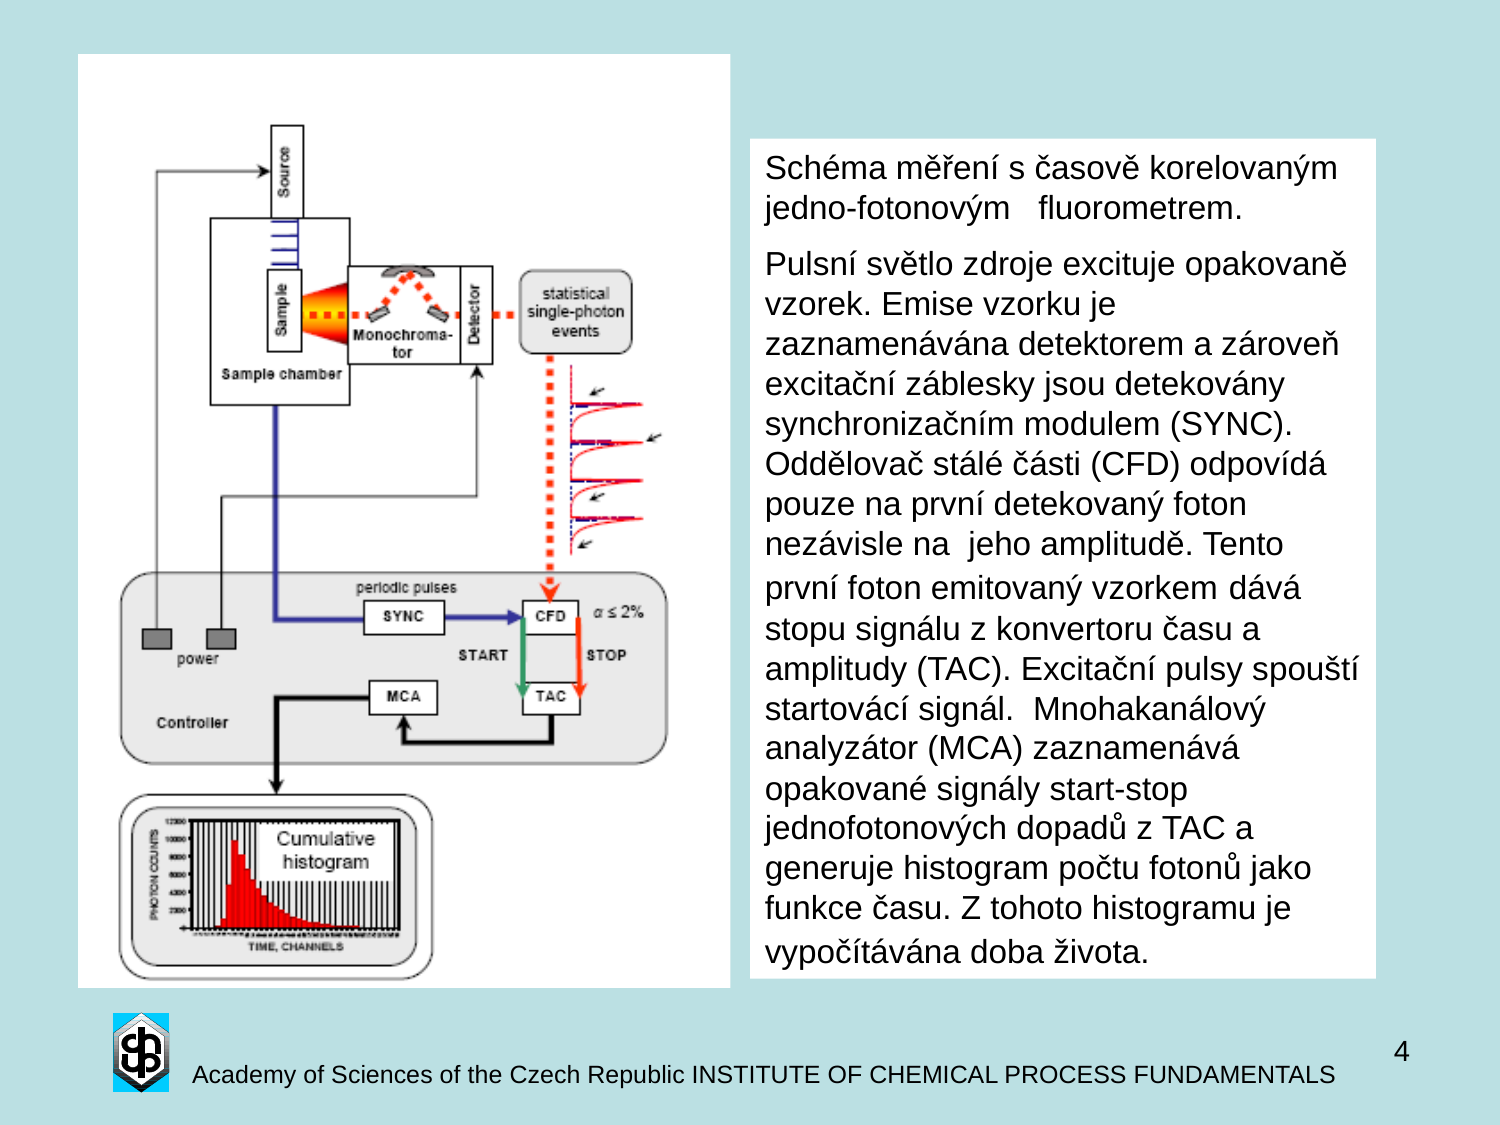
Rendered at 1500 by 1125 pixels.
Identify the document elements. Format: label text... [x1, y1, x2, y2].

text_box Schéma měření s časově korelovaným jedno-fotonovým fluorometrem. Pulsní světlo zdroje excituje opakovaně vzorek. Emise vzorku je zaznamenávána detektorem a zároveň excitační záblesky jsou detekovány synchronizačním modulem (SYNC). Oddělovač stálé části (CFD) odpovídá pouze na první detekovaný foton nezávisle na jeho amplitudě. Tento první foton emitovaný vzorkem dává stopu signálu z konvertoru času a amplitudy (TAC). Excitační pulsy spouští startovácí signál. Mnohakanálový analyzátor (MCA) zaznamenává opakované signály start-stop jednofotonových dopadů z TAC a generuje histogram počtu fotonů jako funkce času. Z tohoto histogramu je vypočítávána doba života. [750, 138, 1376, 979]
picture [77, 54, 731, 988]
slide_number 4 [1074, 1024, 1426, 1103]
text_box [111, 1011, 1412, 1095]
